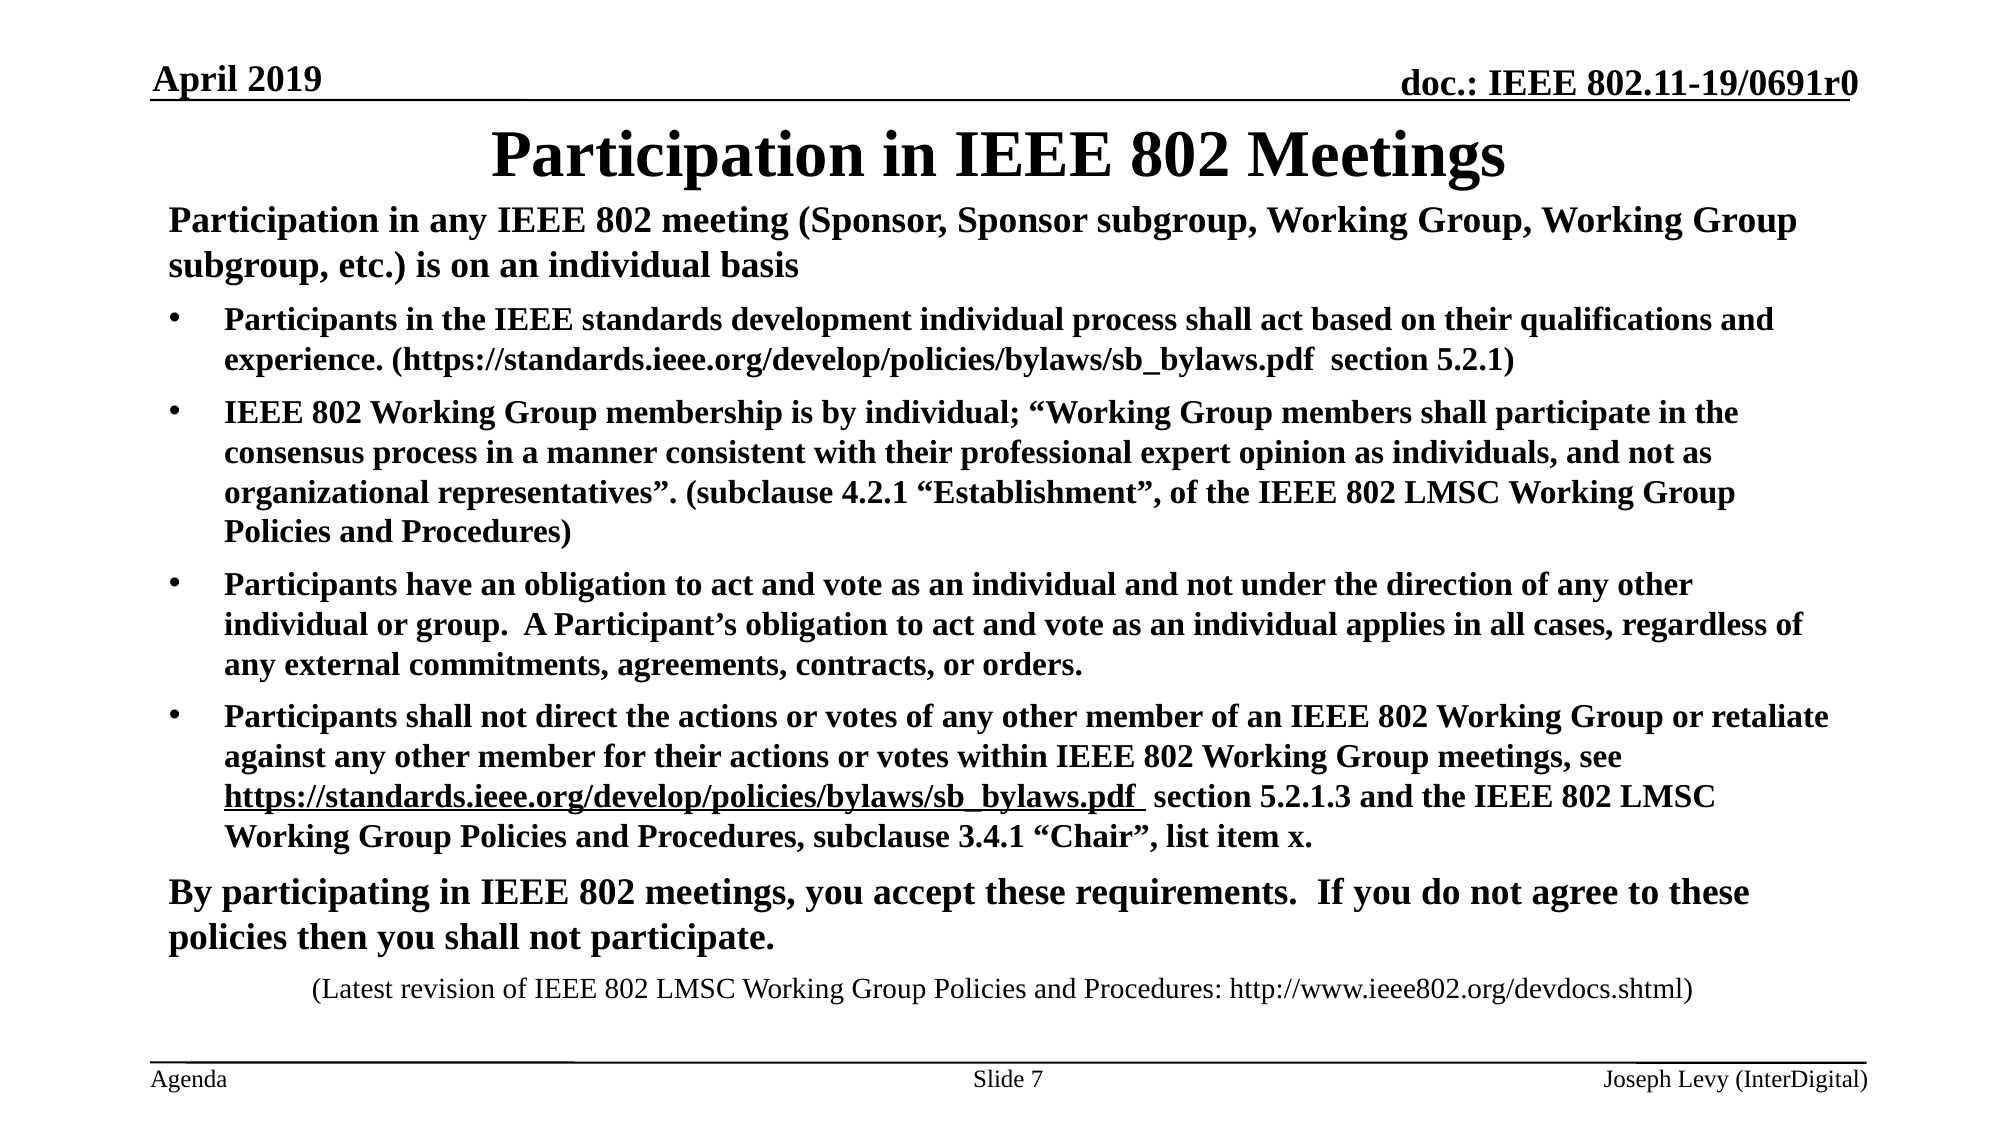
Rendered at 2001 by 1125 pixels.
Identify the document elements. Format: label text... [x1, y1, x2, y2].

slide_number Slide 7 [950, 1061, 1067, 1123]
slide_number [152, 54, 563, 100]
title Participation in IEEE 802 Meetings [149, 112, 1850, 188]
list Participation in any IEEE 802 meeting (Sponsor, Sponsor subgroup, Working Group, Working Group subgroup, etc.) is on an individual basis Participants in the IEEE standards development individual process shall act based on their qualifications and experience. (https://standards.ieee.org/develop/policies/bylaws/sb_bylaws.pdf section 5.2.1) IEEE 802 Working Group membership is by individual; “Working Group members shall participate in the consensus process in a manner consistent with their professional expert opinion as individuals, and not as organizational representatives”. (subclause 4.2.1 “Establishment”, of the IEEE 802 LMSC Working Group Policies and Procedures) Participants have an obligation to act and vote as an individual and not under the direction of any other individual or group. A Participant’s obligation to act and vote as an individual applies in all cases, regardless of any external commitments, agreements, contracts, or orders. Participants shall not direct the actions or votes of any other member of an IEEE 802 Working Group or retaliate against any other member for their actions or votes within IEEE 802 Working Group meetings, see https://standards.ieee.org/develop/policies/bylaws/sb_bylaws.pdf section 5.2.1.3 and the IEEE 802 LMSC Working Group Policies and Procedures, subclause 3.4.1 “Chair”, list item x. By participating in IEEE 802 meetings, you accept these requirements. If you do not agree to these policies then you shall not participate. (Latest revision of IEEE 802 LMSC Working Group Policies and Procedures: http://www.ieee802.org/devdocs.shtml) [153, 187, 1854, 1038]
footer Joseph Levy (InterDigital) [1171, 1061, 1869, 1093]
